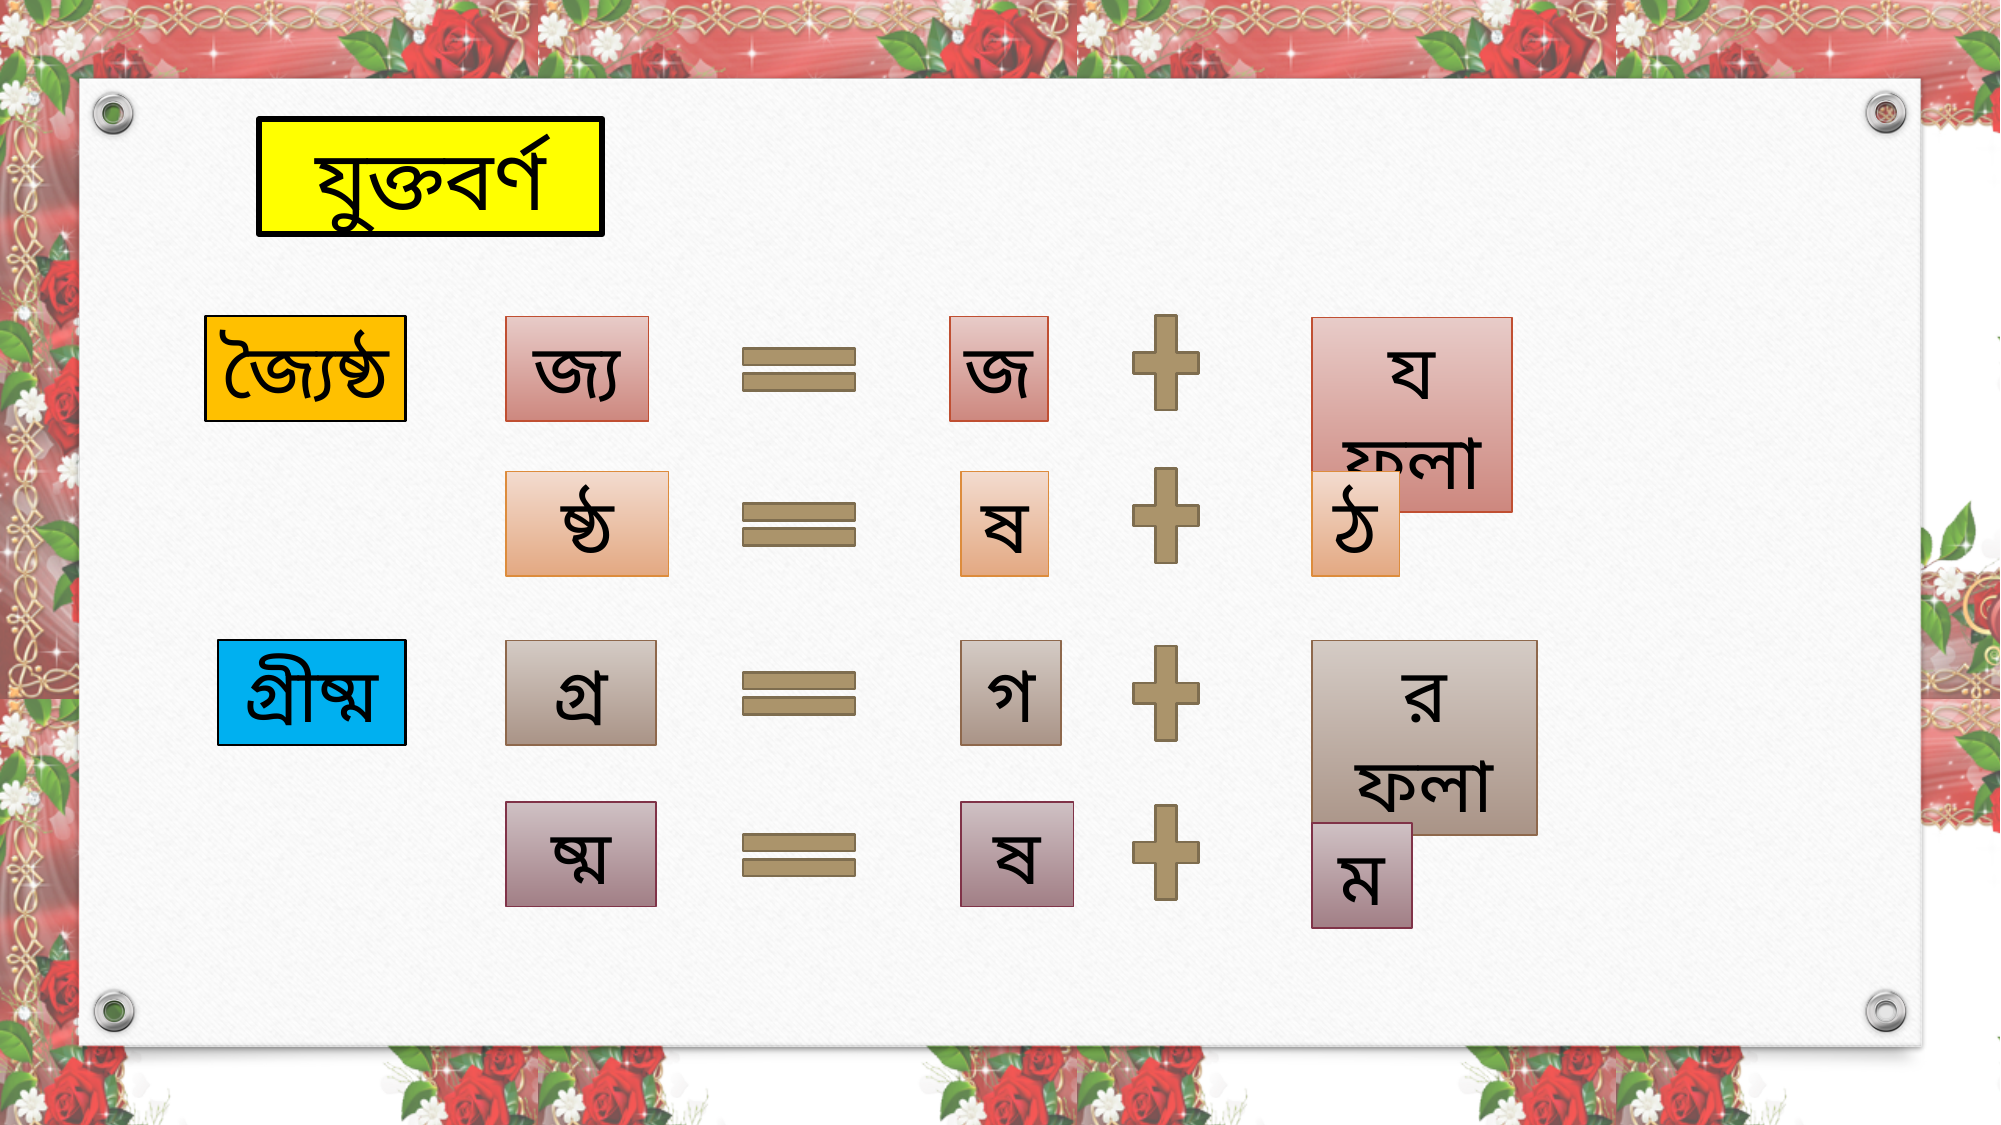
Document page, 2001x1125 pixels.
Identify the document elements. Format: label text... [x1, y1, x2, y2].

text_box [1132, 314, 1200, 411]
text_box গ্র [505, 640, 657, 746]
text_box [742, 527, 856, 547]
text_box ষ [960, 471, 1049, 577]
text_box [742, 833, 856, 852]
text_box জ্য [505, 316, 649, 422]
text_box গ্রীষ্ম [218, 640, 406, 746]
text_box ষ্ম [505, 801, 657, 907]
text_box [1132, 645, 1200, 742]
text_box ম [1311, 822, 1413, 929]
picture [0, 0, 2000, 1125]
text_box [742, 347, 856, 366]
text_box ঠ [1311, 471, 1400, 577]
text_box ষ [960, 801, 1074, 907]
text_box গ [960, 640, 1062, 746]
text_box [742, 502, 856, 522]
text_box র ফলা [1311, 640, 1538, 836]
text_box [742, 372, 856, 392]
text_box জ্যৈষ্ঠ [205, 316, 406, 422]
text_box যুক্তবর্ণ [258, 119, 603, 234]
text_box [742, 858, 856, 877]
text_box [1132, 467, 1200, 564]
text_box [742, 696, 856, 716]
text_box জ [949, 316, 1049, 422]
text_box ষ্ঠ [505, 471, 669, 577]
text_box য ফলা [1311, 317, 1513, 513]
text_box [742, 671, 856, 690]
text_box [1132, 804, 1200, 901]
